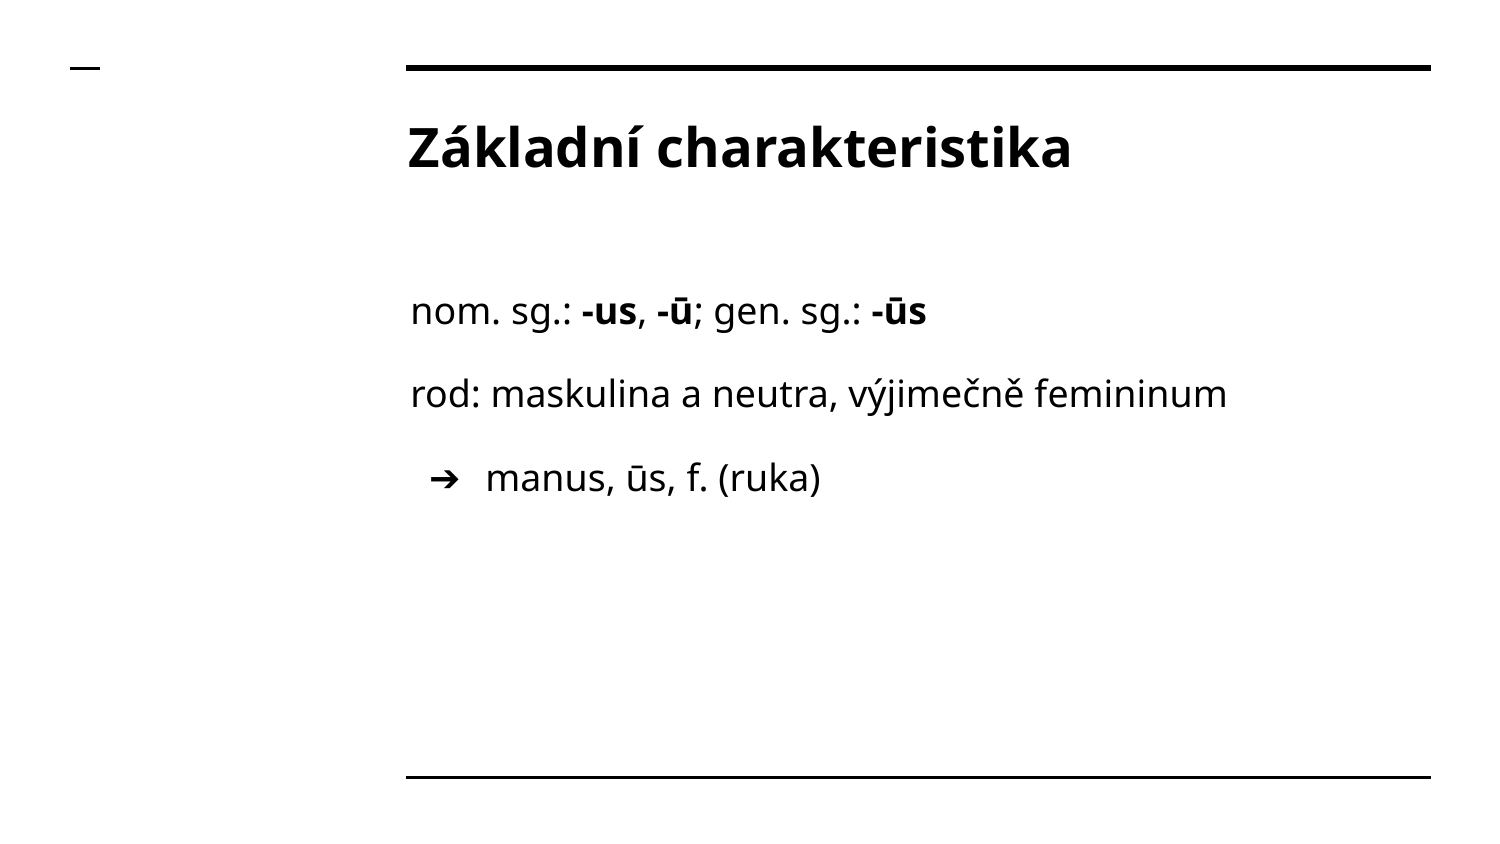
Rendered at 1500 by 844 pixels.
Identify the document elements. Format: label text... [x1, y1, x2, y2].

title Základní charakteristika [393, 94, 1431, 199]
list nom. sg.: -us, -ū; gen. sg.: -ūs rod: maskulina a neutra, výjimečně femininum manus, ūs, f. (ruka) [395, 261, 1433, 755]
